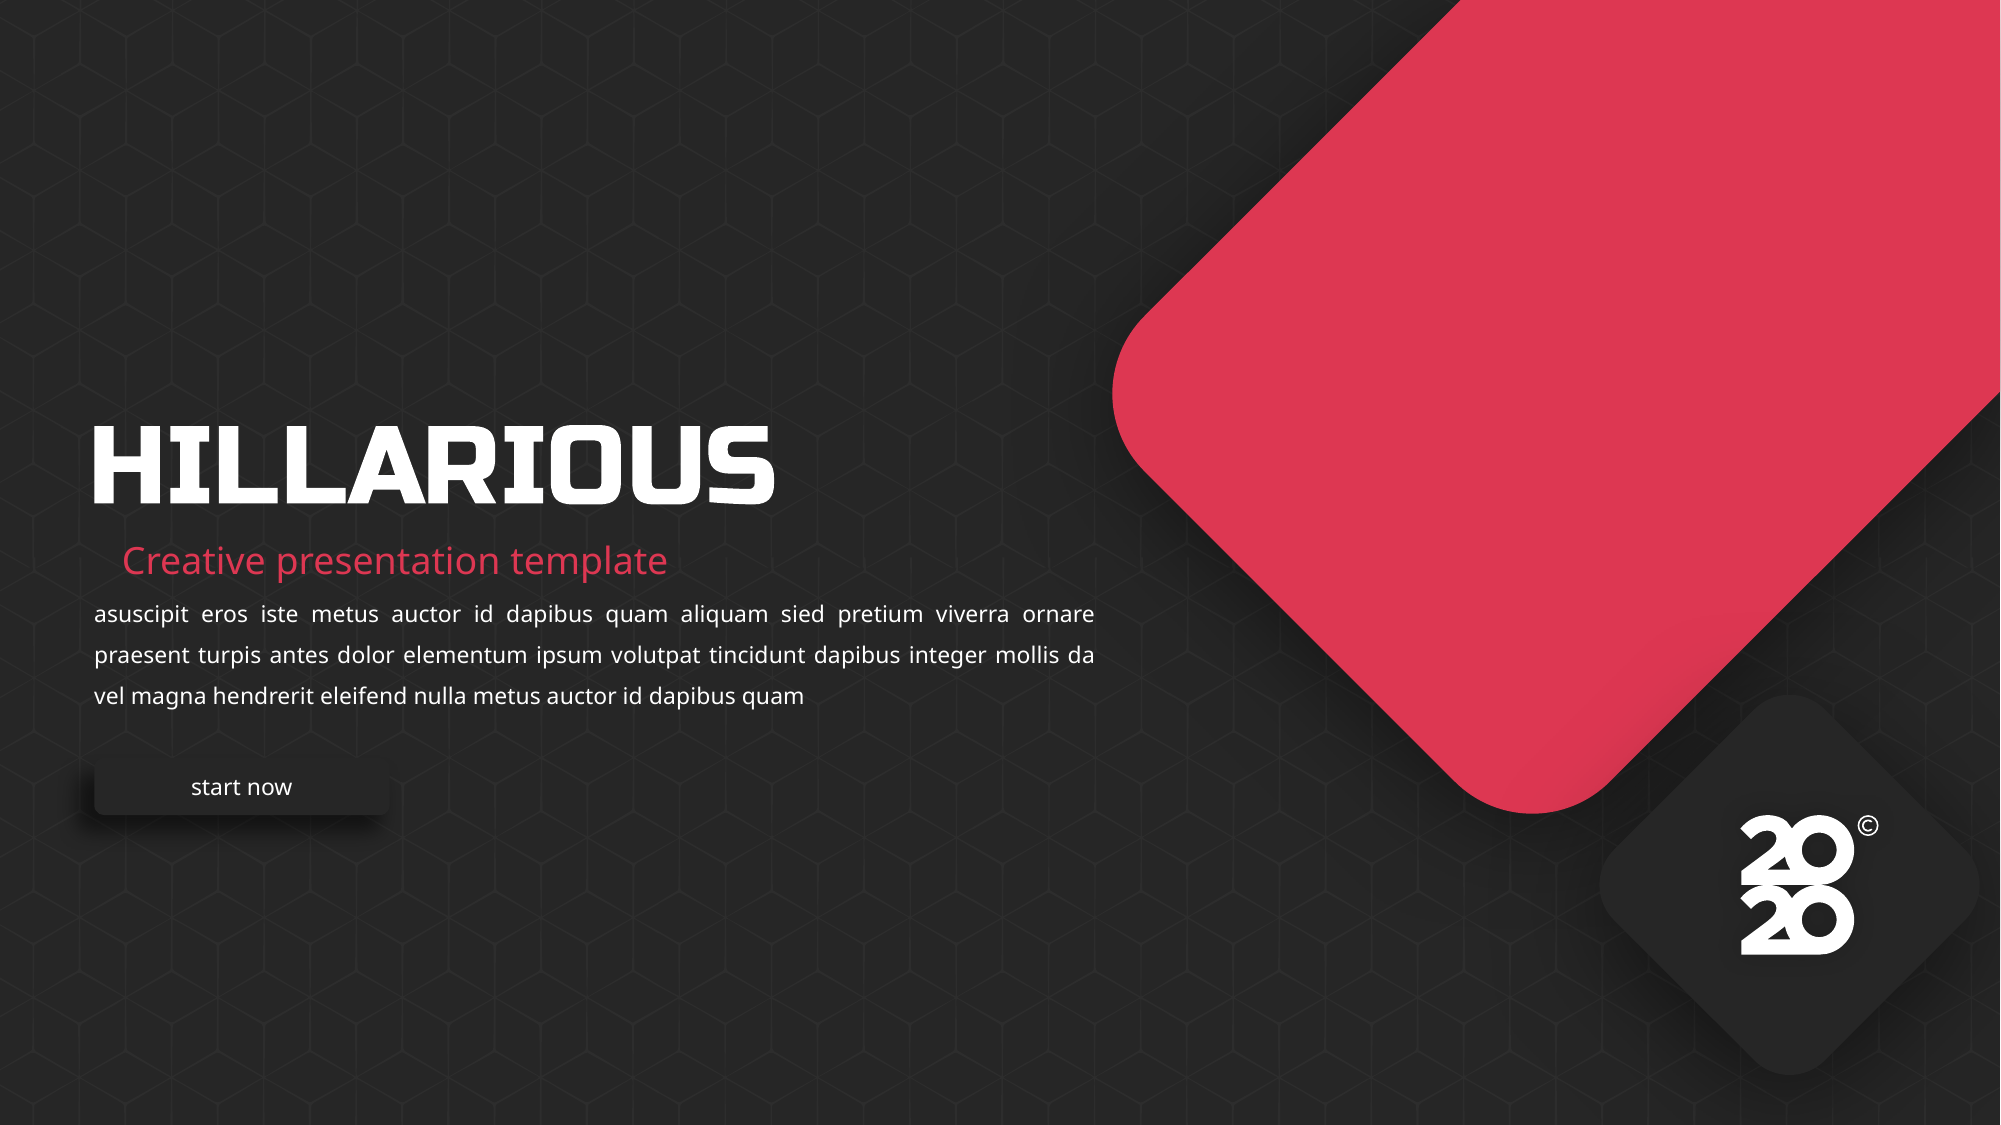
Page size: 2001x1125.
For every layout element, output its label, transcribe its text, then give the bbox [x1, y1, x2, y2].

text_box start now [93, 756, 391, 817]
text_box [347, 426, 426, 504]
text_box asuscipit eros iste metus auctor id dapibus quam aliquam sied pretium viverra ornare praesent turpis antes dolor elementum ipsum volutpat tincidunt dapibus integer mollis da vel magna hendrerit eleifend nulla metus auctor id dapibus quam [94, 585, 1097, 709]
text_box [1740, 815, 1855, 955]
text_box [170, 426, 210, 504]
picture [1148, 0, 2001, 778]
text_box [1598, 778, 1981, 1077]
text_box [1449, 778, 1589, 815]
text_box [218, 426, 278, 504]
text_box [94, 426, 160, 504]
text_box [550, 425, 621, 505]
text_box [708, 426, 775, 505]
text_box [428, 426, 497, 504]
text_box [286, 426, 346, 504]
text_box [1111, 311, 1148, 477]
text_box [504, 426, 544, 504]
text_box Creative presentation template [122, 514, 670, 582]
text_box [632, 426, 701, 505]
text_box [1857, 815, 1879, 836]
